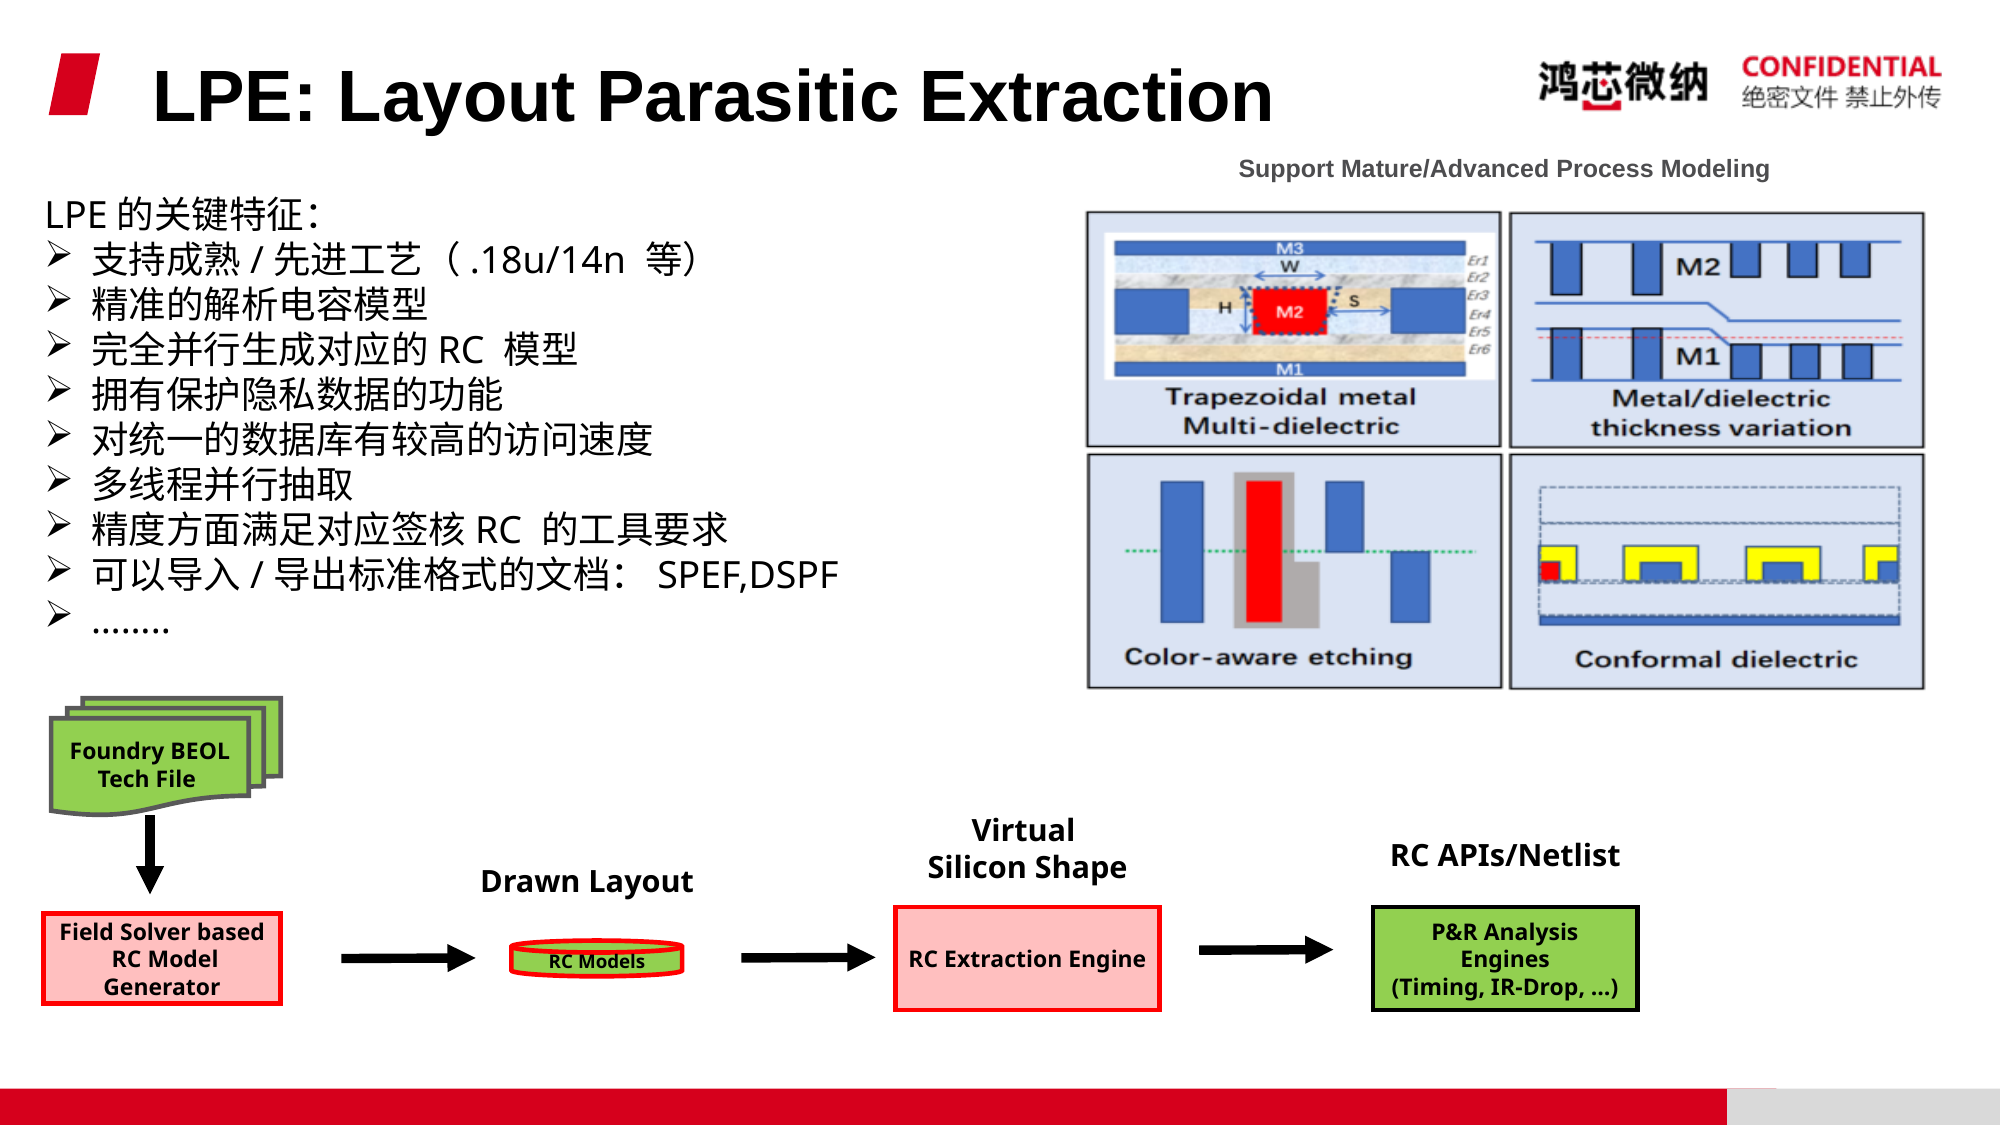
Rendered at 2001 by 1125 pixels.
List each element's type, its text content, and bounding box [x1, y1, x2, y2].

picture [1265, 0, 1981, 288]
text_box RC Models [510, 939, 684, 978]
text_box RC Extraction Engine [894, 907, 1161, 1011]
text_box LPE的关键特征： 支持成熟/先进工艺（.18u/14n 等） 精准的解析电容模型 完全并行生成对应的RC 模型 拥有保护隐私数据的功能 对统一的数据库有较高的访问速度 多线程并行抽取 精度方面满足对应签核RC 的工具要求 可以导入/导出标准格式的文档：SPEF,DSPF …….. [29, 183, 912, 784]
text_box LPE: Layout Parasitic Extraction [137, 51, 1876, 146]
text_box P&R Analysis Engines (Timing, IR-Drop, …) [1372, 906, 1638, 1011]
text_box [1070, 145, 1938, 699]
text_box Foundry BEOL Tech File [50, 697, 282, 816]
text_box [475, 803, 1624, 907]
text_box Field Solver based RC Model Generator [43, 912, 282, 1005]
